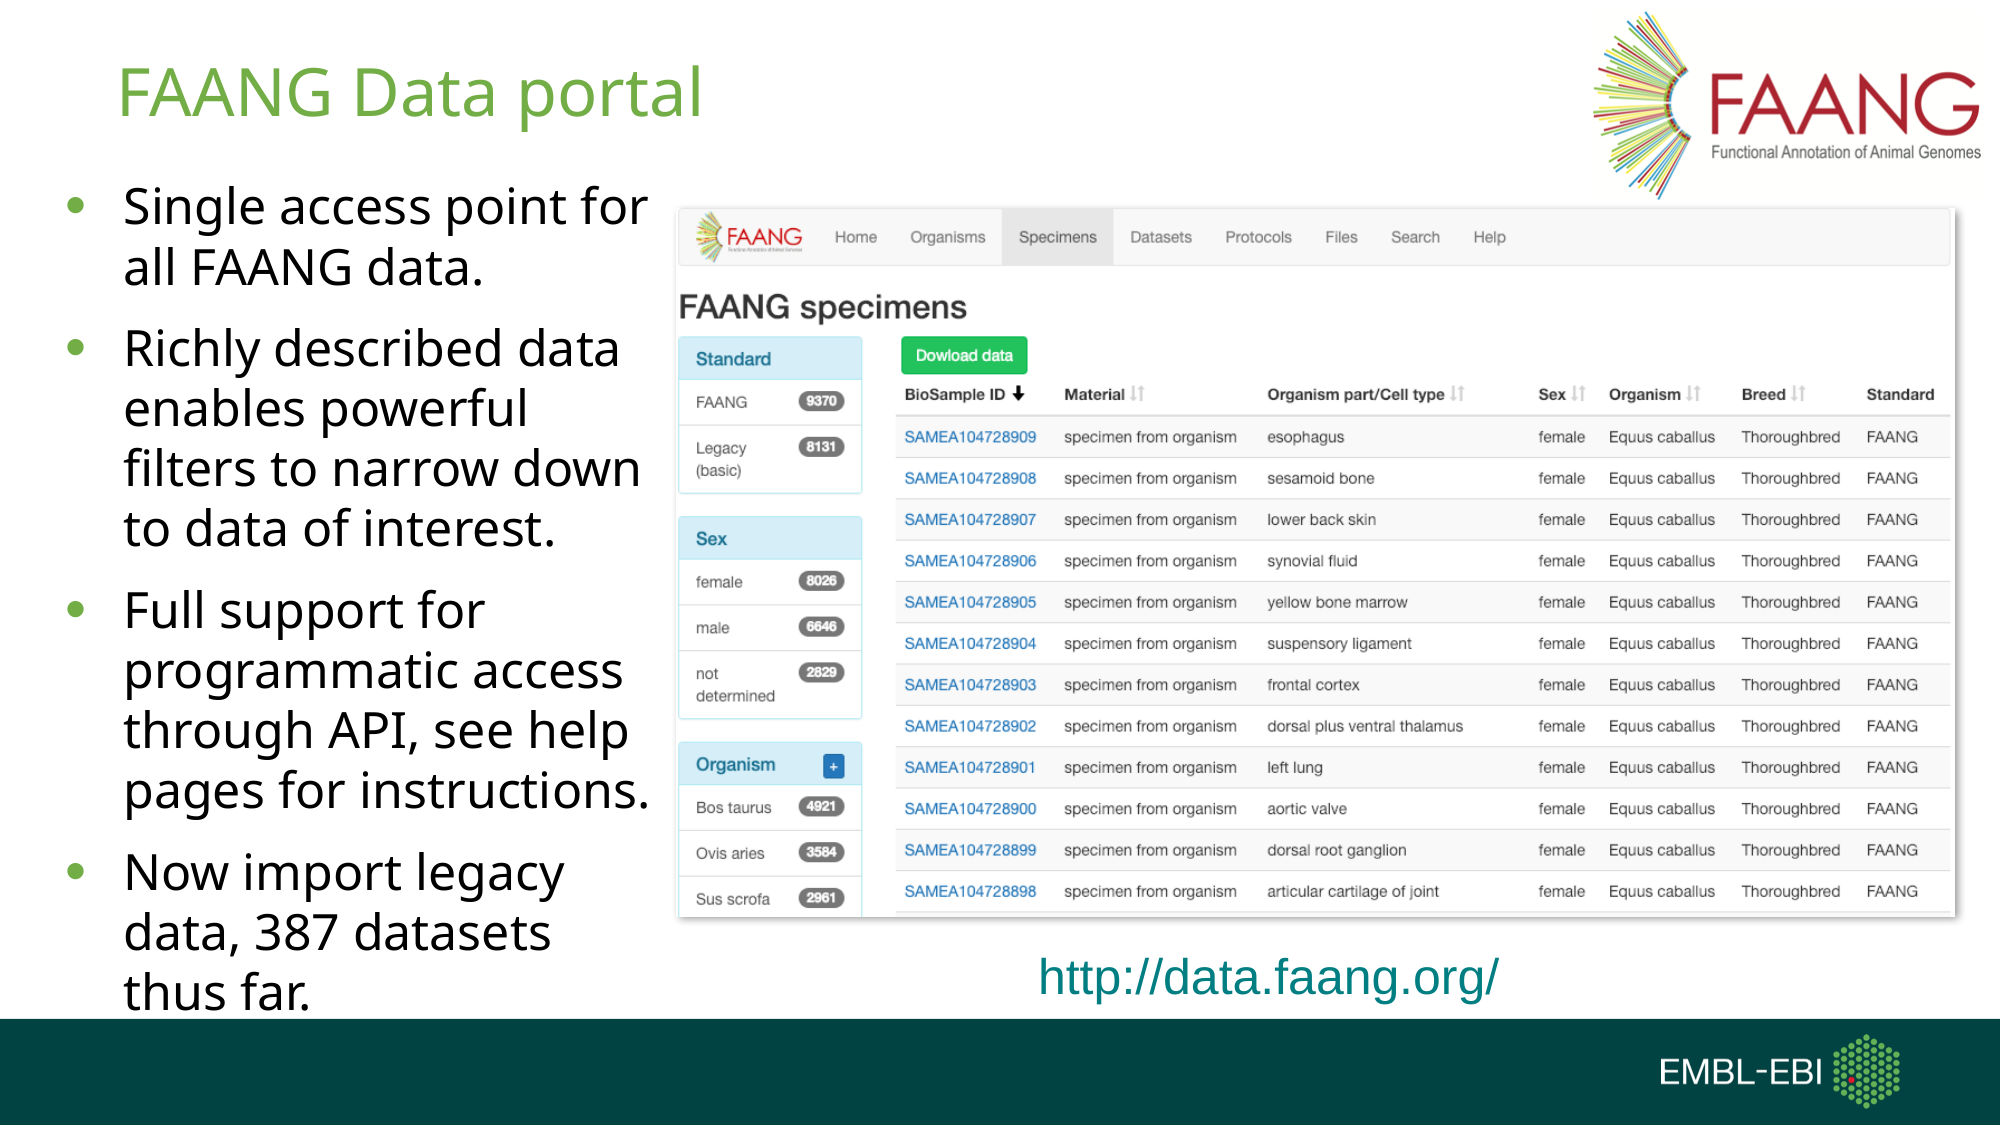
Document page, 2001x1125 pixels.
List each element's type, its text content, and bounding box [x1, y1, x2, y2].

title FAANG Data portal [116, 50, 1588, 175]
text_box http://data.faang.org/ [896, 937, 1643, 1012]
text_box Single access point for all FAANG data. Richly described data enables powerful filters to narrow down to data of interest. Full support for programmatic access through API, see help pages for instructions. Now import legacy data, 387 datasets thus far. [65, 174, 657, 889]
picture [676, 208, 1955, 917]
picture [1593, 11, 1981, 201]
picture [1661, 1034, 1900, 1109]
